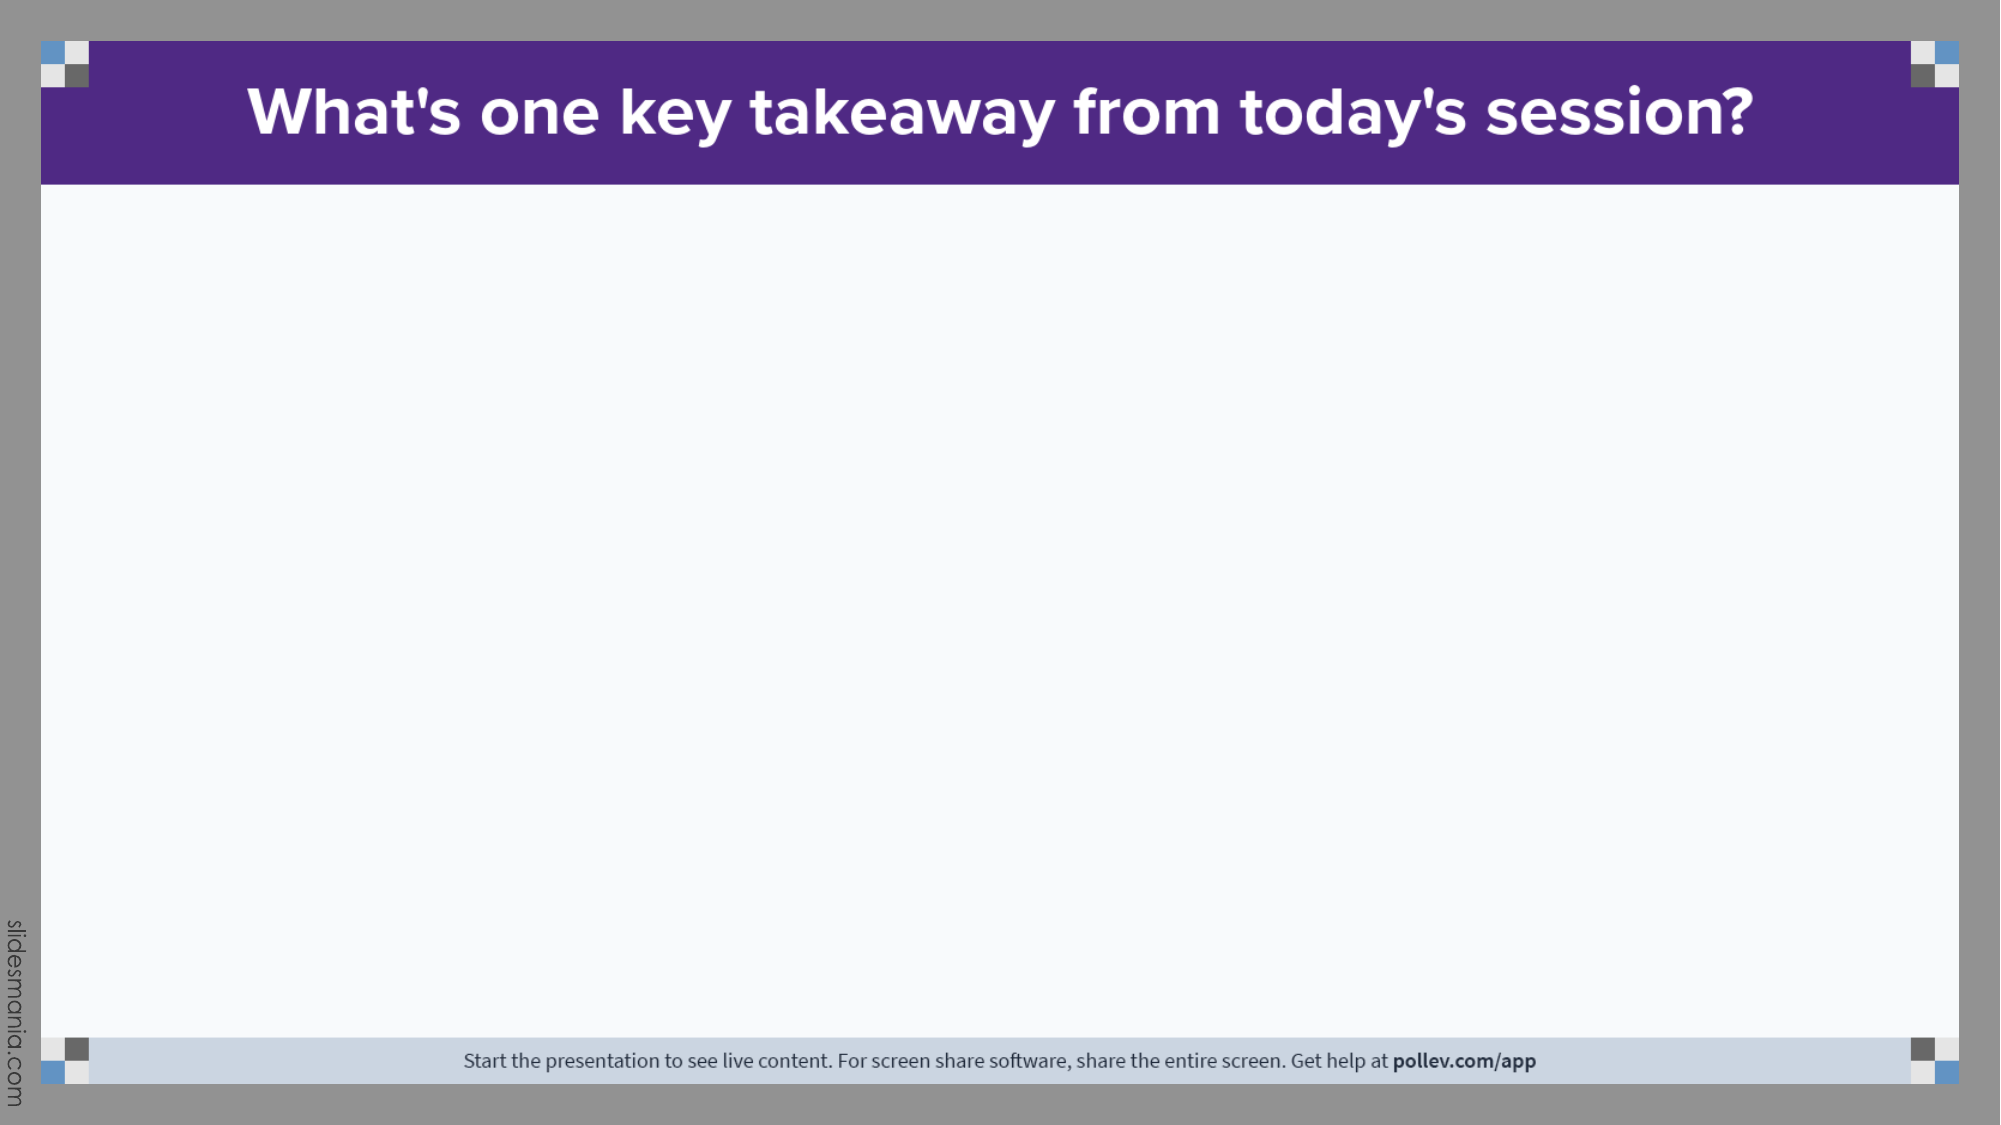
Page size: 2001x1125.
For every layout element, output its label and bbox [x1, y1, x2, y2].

picture [41, 41, 1959, 1084]
